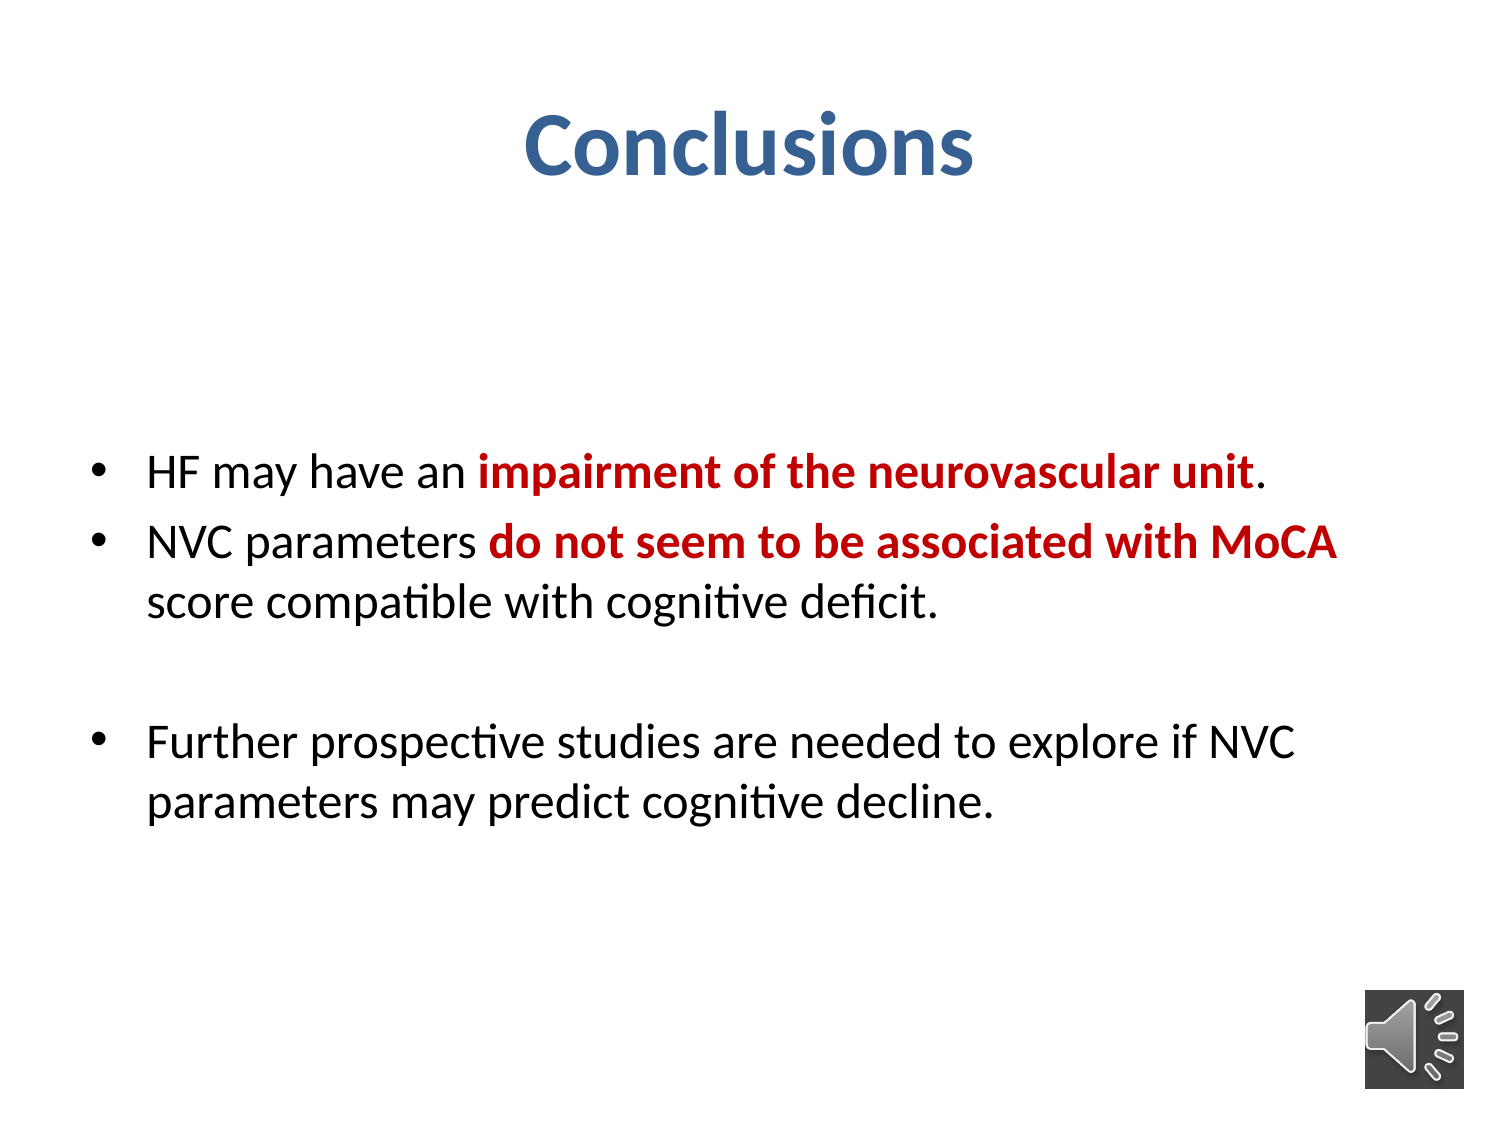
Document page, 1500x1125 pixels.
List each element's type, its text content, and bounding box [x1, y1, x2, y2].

list HF may have an impairment of the neurovascular unit. NVC parameters do not seem to be associated with MoCA score compatible with cognitive deficit. Further prospective studies are needed to explore if NVC parameters may predict cognitive decline. [75, 262, 1425, 1005]
picture [1364, 989, 1465, 1090]
title Conclusions [75, 45, 1425, 233]
